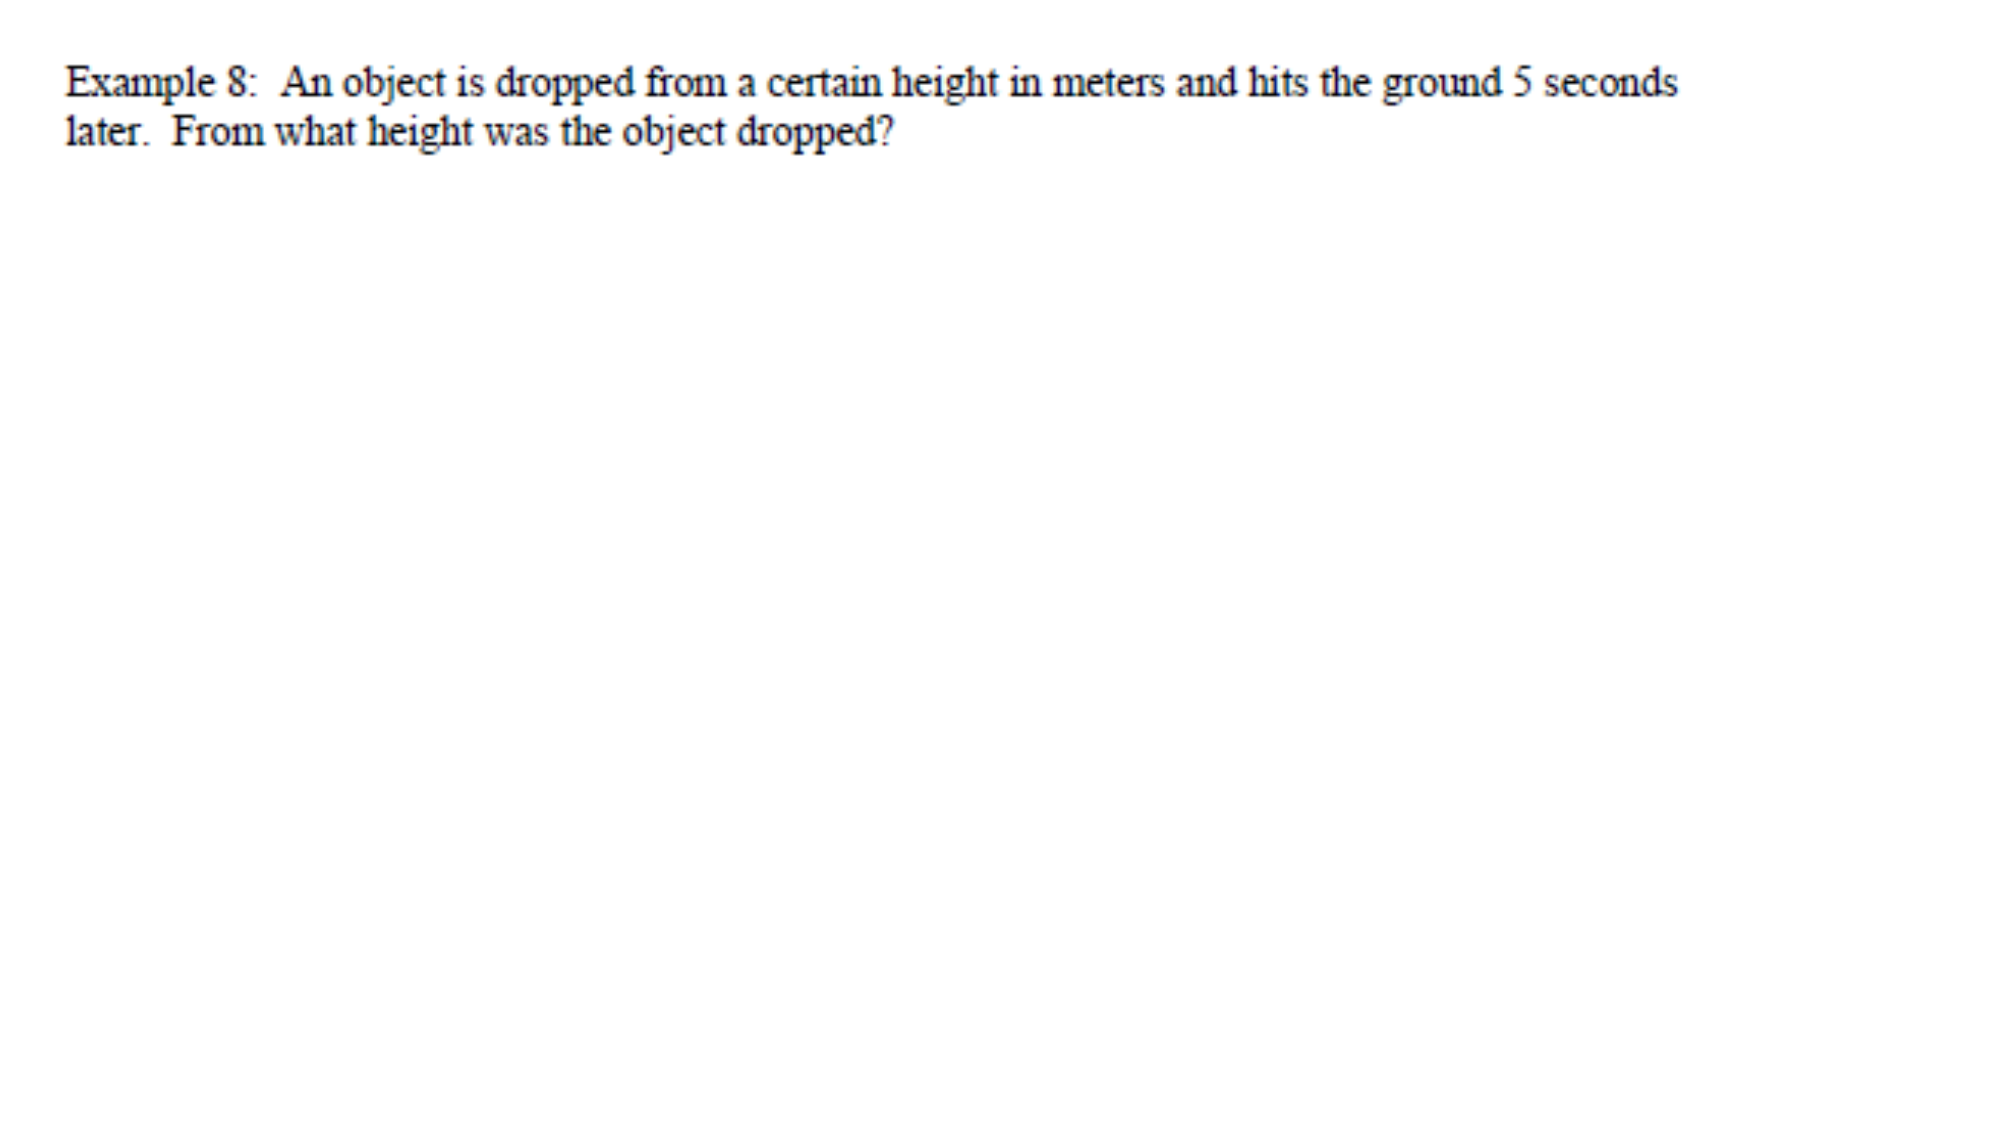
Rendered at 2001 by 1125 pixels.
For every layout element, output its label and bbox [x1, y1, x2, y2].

list [38, 39, 1730, 174]
